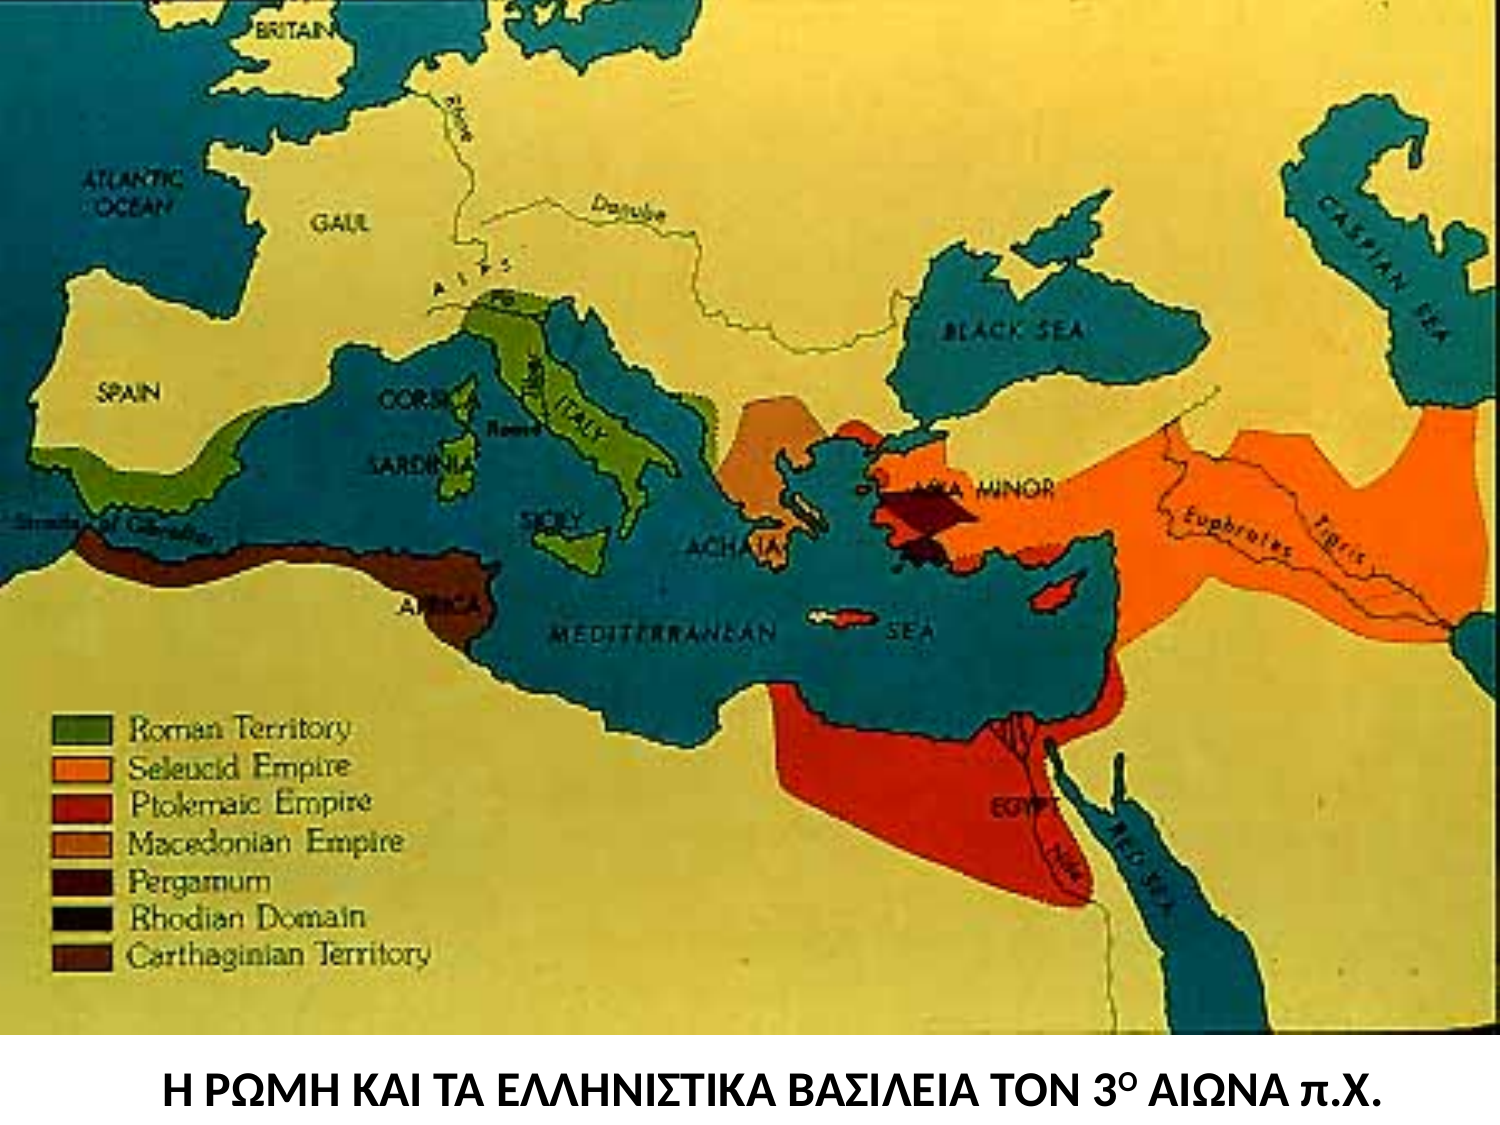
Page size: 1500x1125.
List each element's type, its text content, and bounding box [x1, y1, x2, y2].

picture [0, 0, 1500, 1036]
text_box Η ΡΩΜΗ ΚΑΙ ΤΑ ΕΛΛΗΝΙΣΤΙΚΑ ΒΑΣΙΛΕΙΑ ΤΟΝ 3Ο ΑΙΩΝΑ π.Χ. [147, 1049, 1500, 1124]
